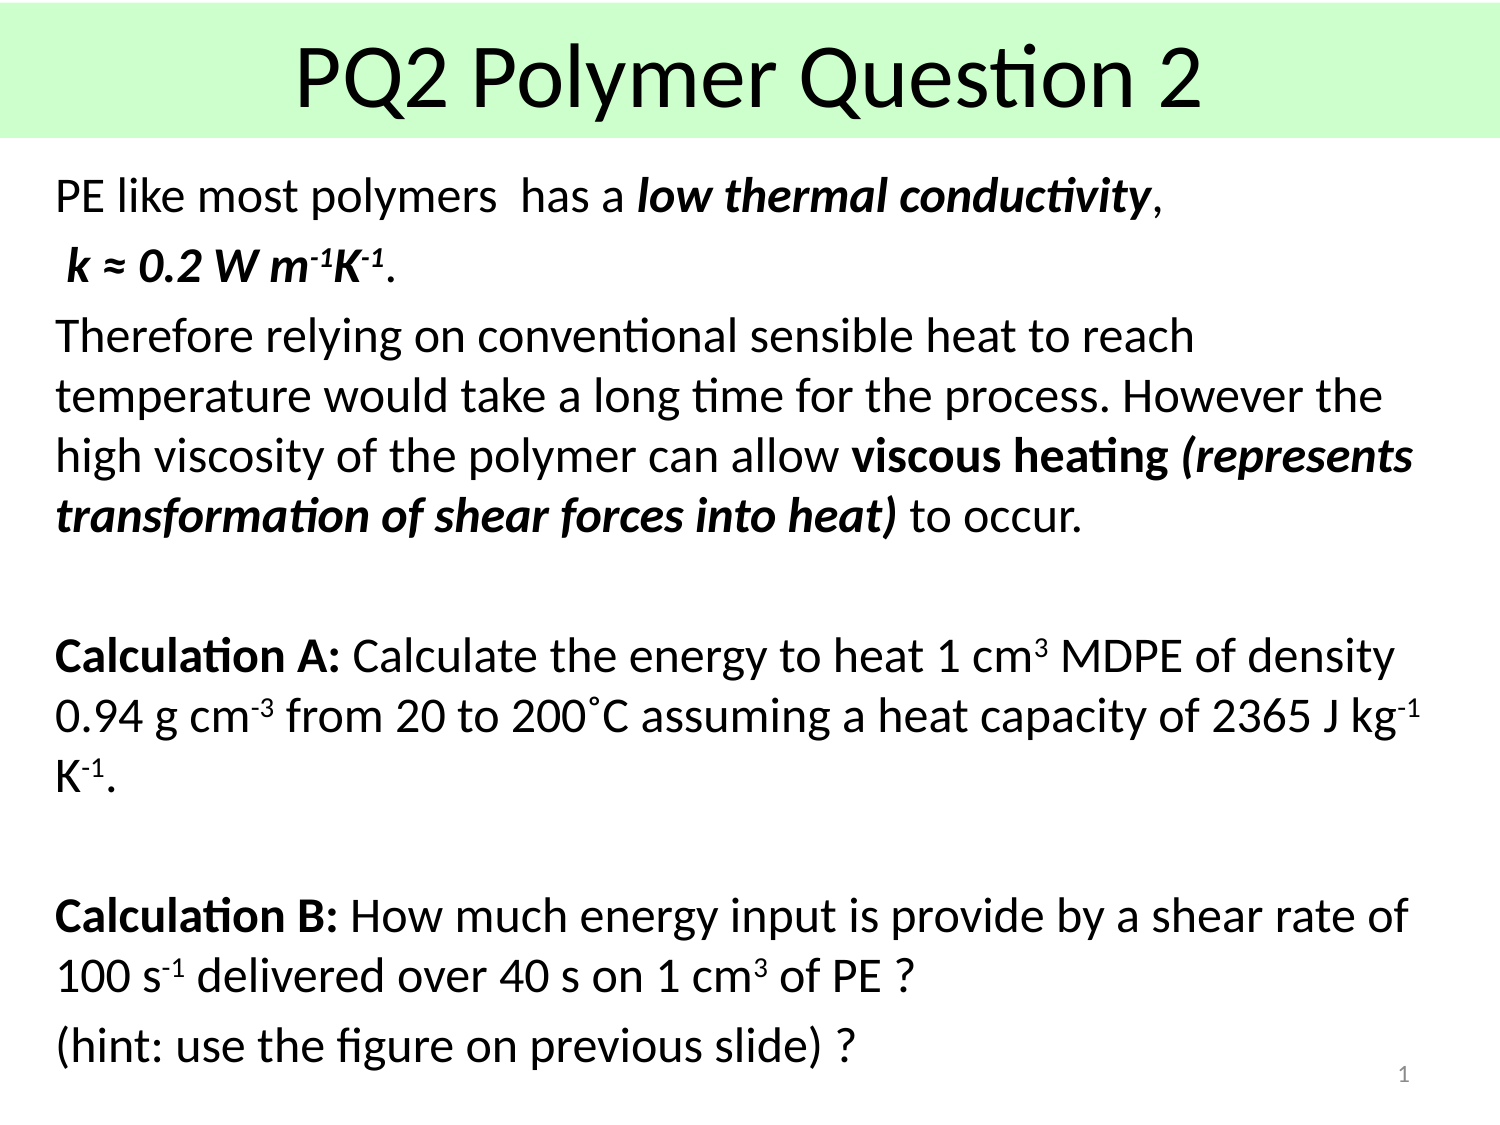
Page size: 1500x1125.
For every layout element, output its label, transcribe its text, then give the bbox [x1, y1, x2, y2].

slide_number 1 [1074, 1042, 1425, 1103]
list PE like most polymers has a low thermal conductivity, k ≈ 0.2 W m-1K-1. Therefore relying on conventional sensible heat to reach temperature would take a long time for the process. However the high viscosity of the polymer can allow viscous heating (represents transformation of shear forces into heat) to occur. Calculation A: Calculate the energy to heat 1 cm3 MDPE of density 0.94 g cm-3 from 20 to 200˚C assuming a heat capacity of 2365 J kg-1 K-1. Calculation B: How much energy input is provide by a shear rate of 100 s-1 delivered over 40 s on 1 cm3 of PE ? (hint: use the figure on previous slide) ? [40, 155, 1450, 1123]
title PQ2 Polymer Question 2 [0, 2, 1500, 138]
